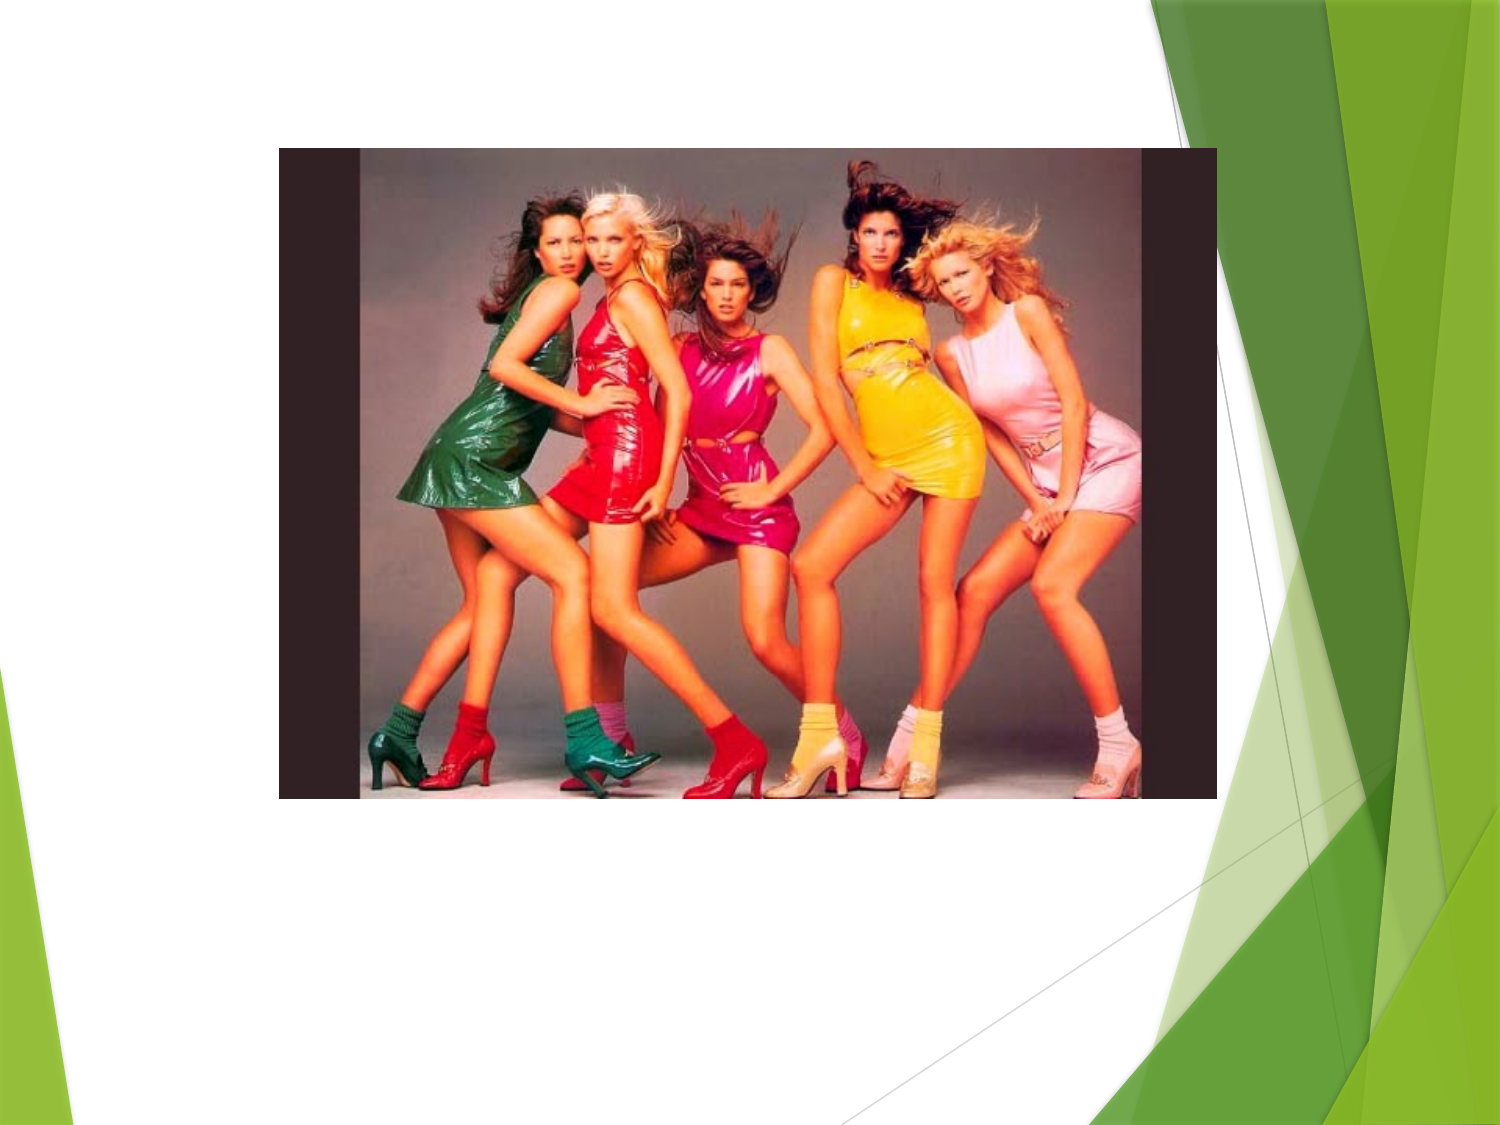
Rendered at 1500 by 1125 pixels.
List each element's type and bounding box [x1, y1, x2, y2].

picture [278, 148, 1218, 800]
